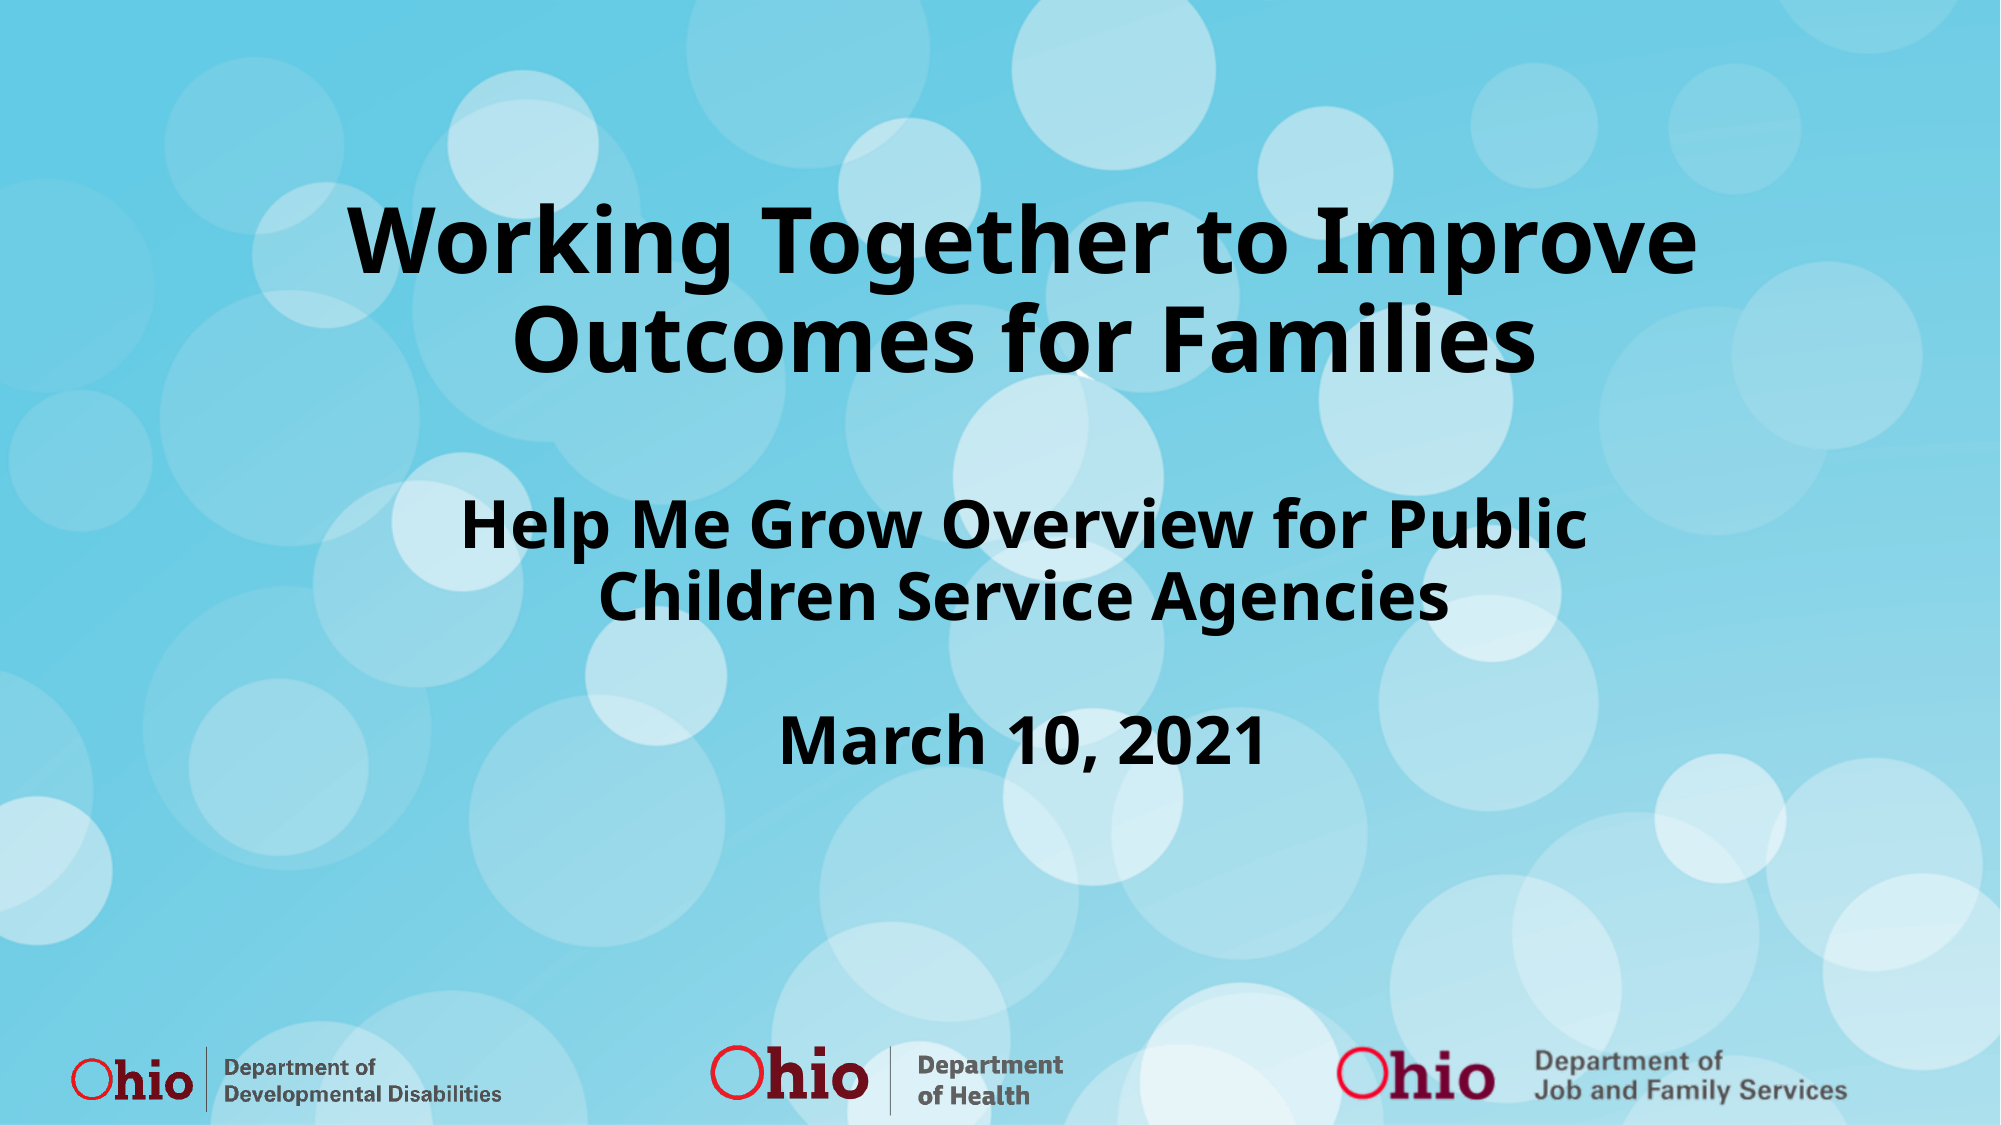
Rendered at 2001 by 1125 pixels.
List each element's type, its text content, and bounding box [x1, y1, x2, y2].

picture [0, 0, 2001, 1125]
text_box Working Together to Improve Outcomes for Families Help Me Grow Overview for Public Children Service Agencies March 10, 2021 [317, 76, 1732, 180]
